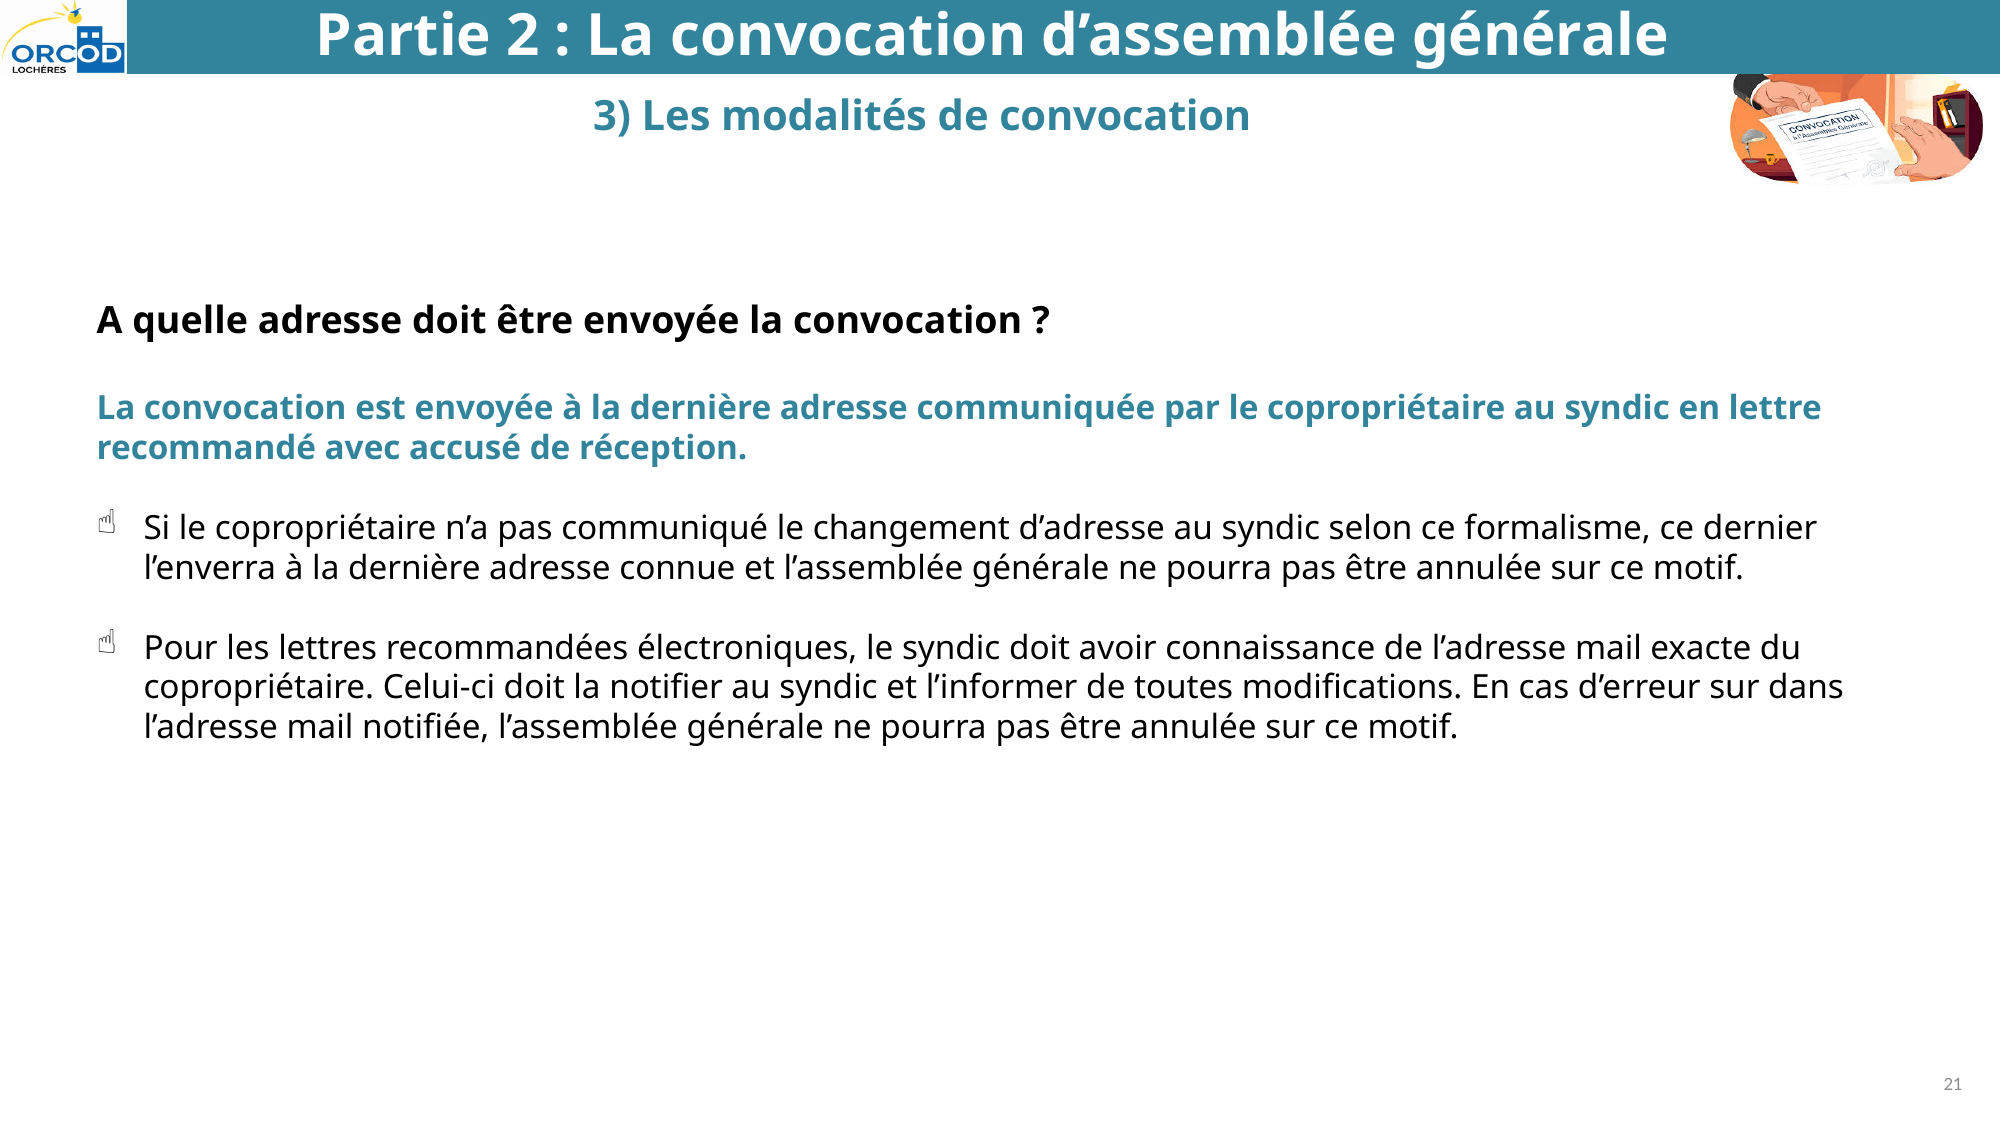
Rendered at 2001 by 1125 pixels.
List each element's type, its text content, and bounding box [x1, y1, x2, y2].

text_box Partie 2 : La convocation d’assemblée générale [127, 0, 2000, 74]
text_box A quelle adresse doit être envoyée la convocation ? La convocation est envoyée à la dernière adresse communiquée par le copropriétaire au syndic en lettre recommandé avec accusé de réception. Si le copropriétaire n’a pas communiqué le changement d’adresse au syndic selon ce formalisme, ce dernier l’enverra à la dernière adresse connue et l’assemblée générale ne pourra pas être annulée sur ce motif. Pour les lettres recommandées électroniques, le syndic doit avoir connaissance de l’adresse mail exacte du copropriétaire. Celui-ci doit la notifier au syndic et l’informer de toutes modifications. En cas d’erreur sur dans l’adresse mail notifiée, l’assemblée générale ne pourra pas être annulée sur ce motif. [81, 288, 1918, 753]
text_box 3) Les modalités de convocation [578, 81, 1279, 146]
slide_number 21 [1527, 1053, 1978, 1114]
picture [0, 0, 127, 76]
picture [1730, 64, 1986, 188]
